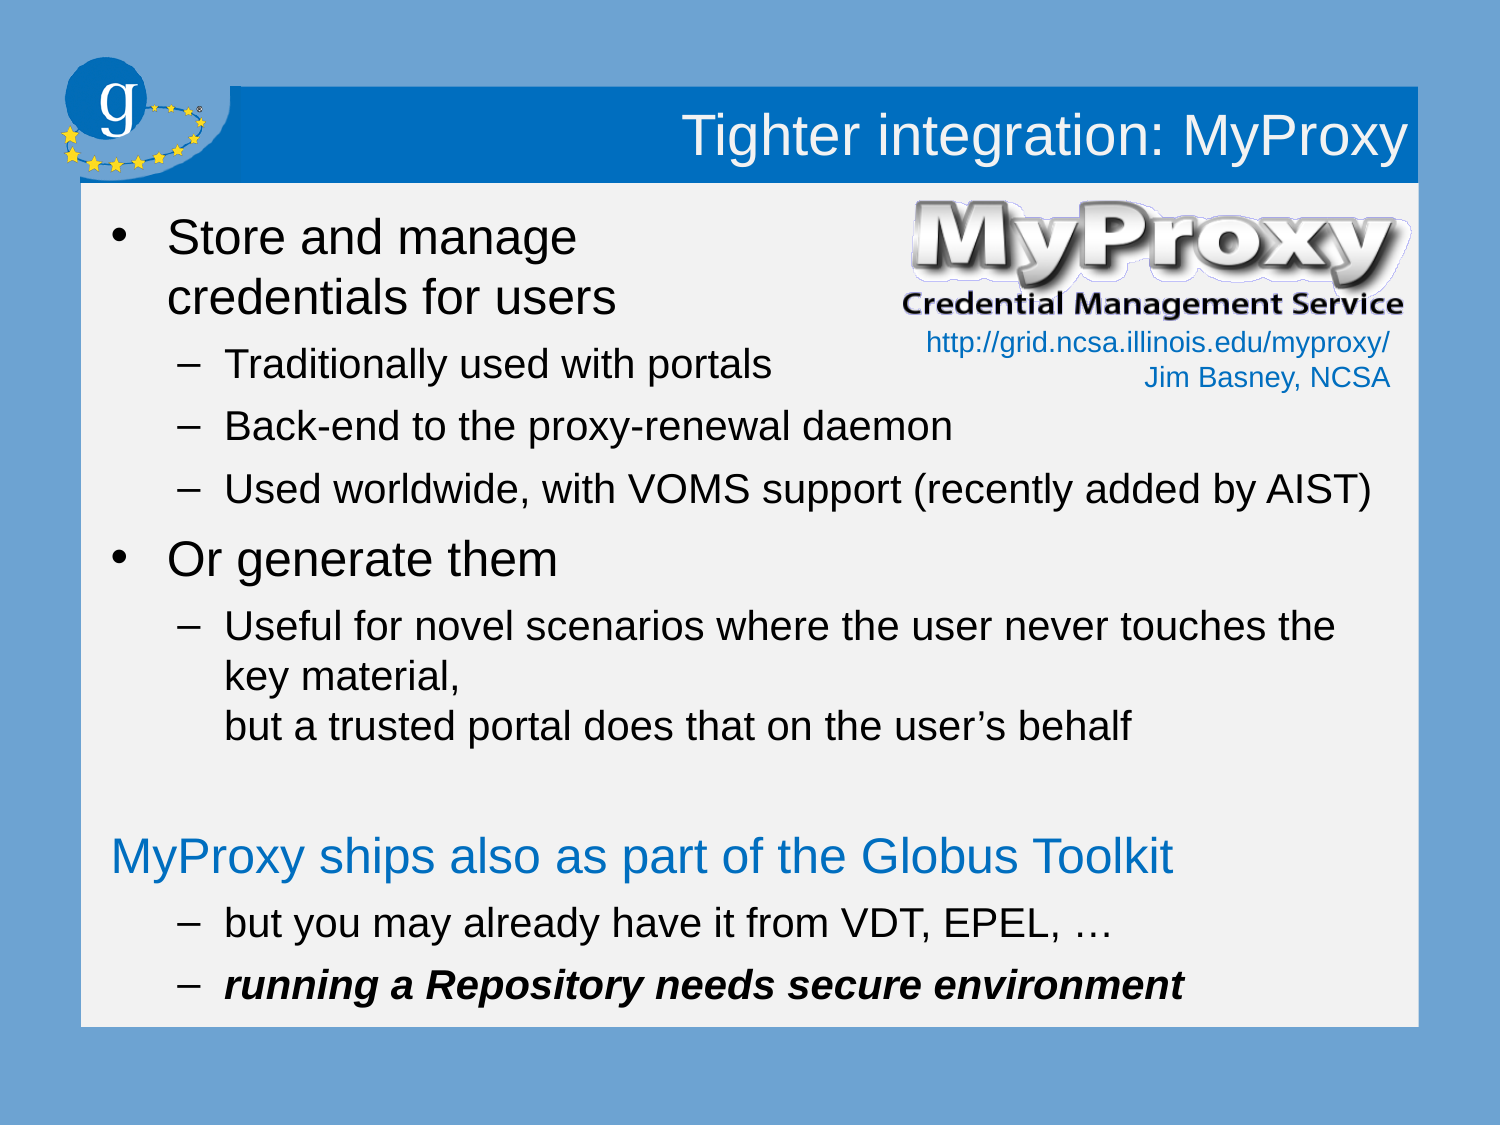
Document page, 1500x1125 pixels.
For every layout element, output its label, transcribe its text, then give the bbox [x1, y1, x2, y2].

title Tighter integration: MyProxy [75, 89, 1425, 172]
text_box http://grid.ncsa.illinois.edu/myproxy/ Jim Basney, NCSA [911, 331, 1406, 401]
list Store and manage credentials for users Traditionally used with portals Back-end to the proxy-renewal daemon Used worldwide, with VOMS support (recently added by AIST) Or generate them Useful for novel scenarios where the user never touches the key material, but a trusted portal does that on the user’s behalf MyProxy ships also as part of the Globus Toolkit but you may already have it from VDT, EPEL, … running a Repository needs secure environment [95, 195, 1407, 1016]
picture [902, 198, 1413, 323]
picture [58, 46, 241, 183]
